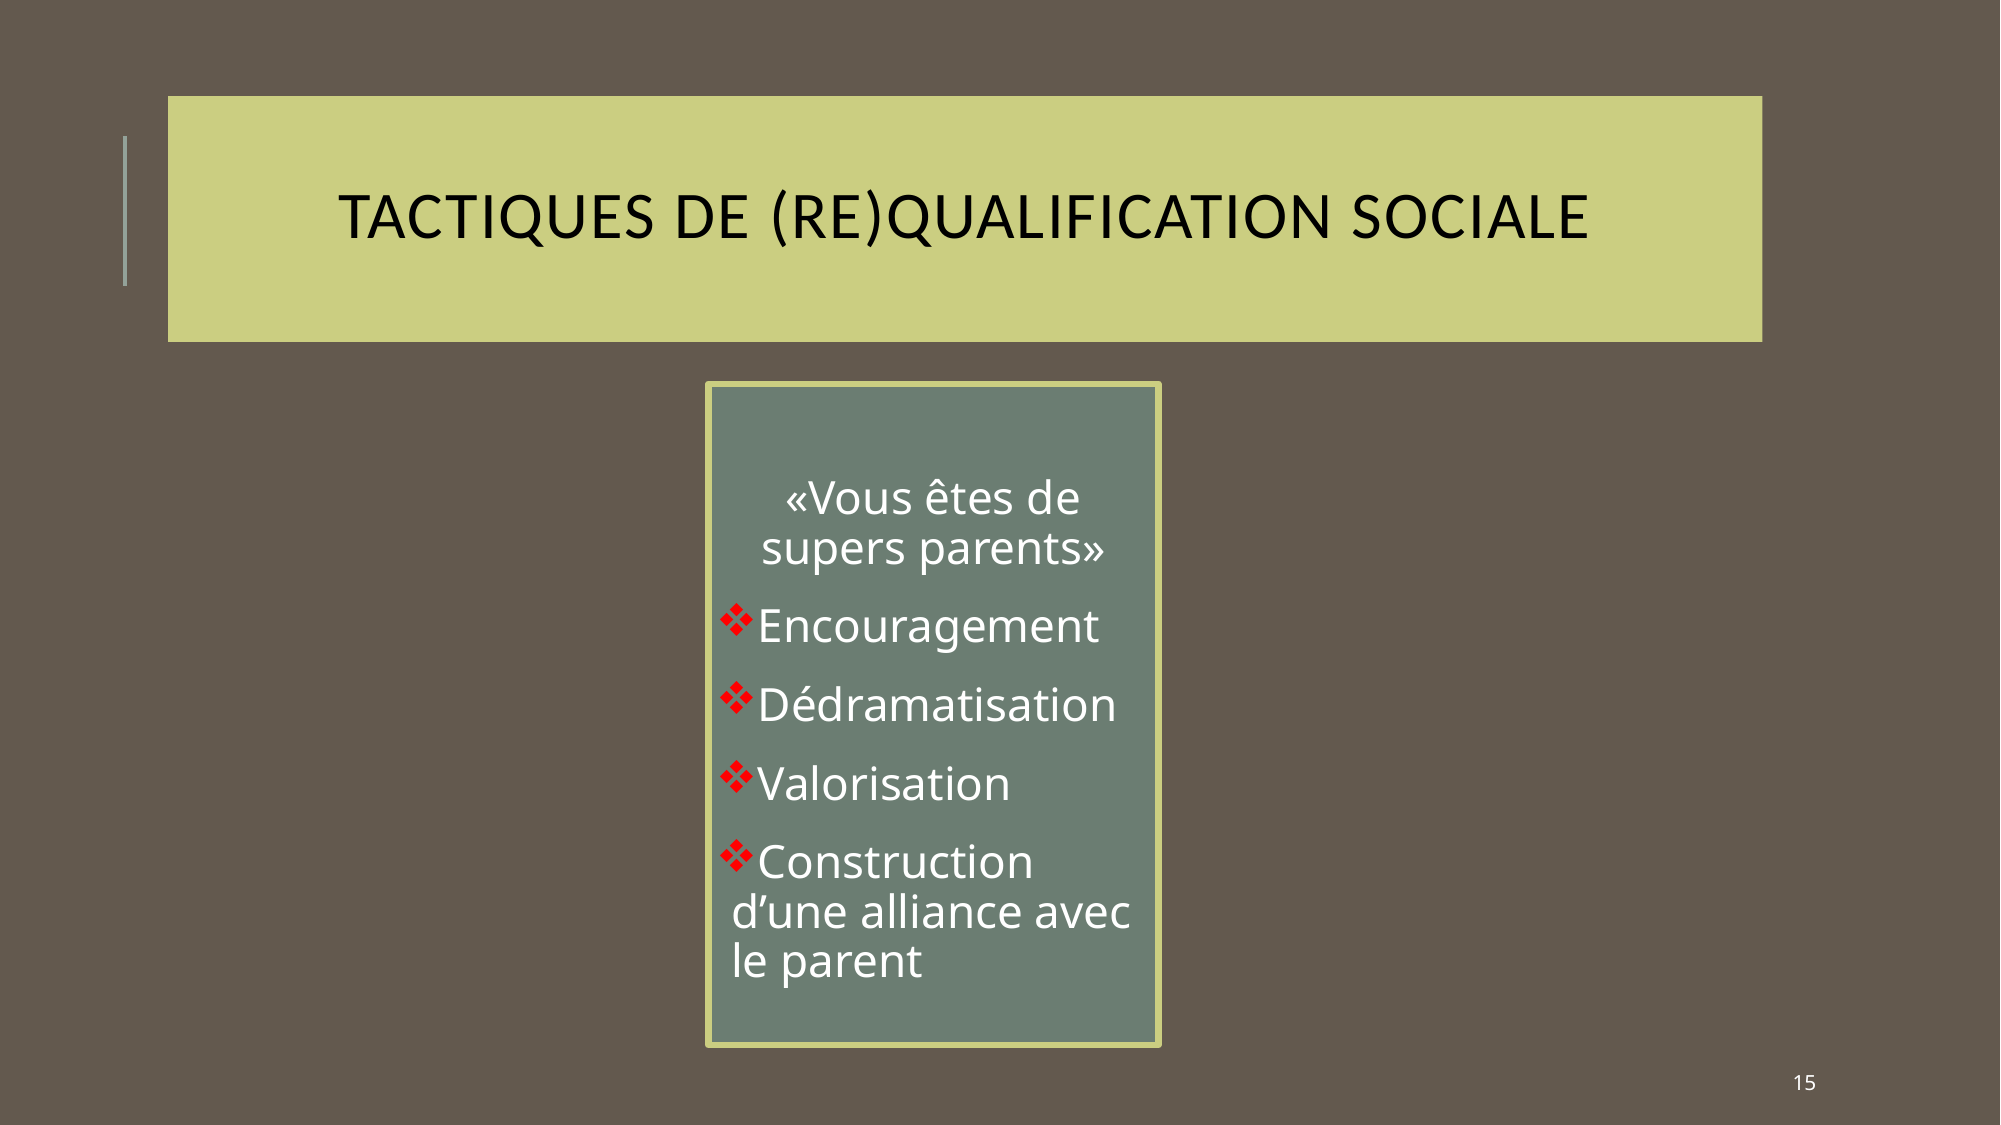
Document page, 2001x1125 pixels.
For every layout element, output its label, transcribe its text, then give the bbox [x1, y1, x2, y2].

list «Vous êtes de supers parents» Encouragement Dédramatisation Valorisation Construction d’une alliance avec le parent [708, 383, 1159, 1046]
slide_number 15 [1777, 1061, 1938, 1107]
title TACTIQUES de (re)qualification sociale [168, 96, 1763, 342]
